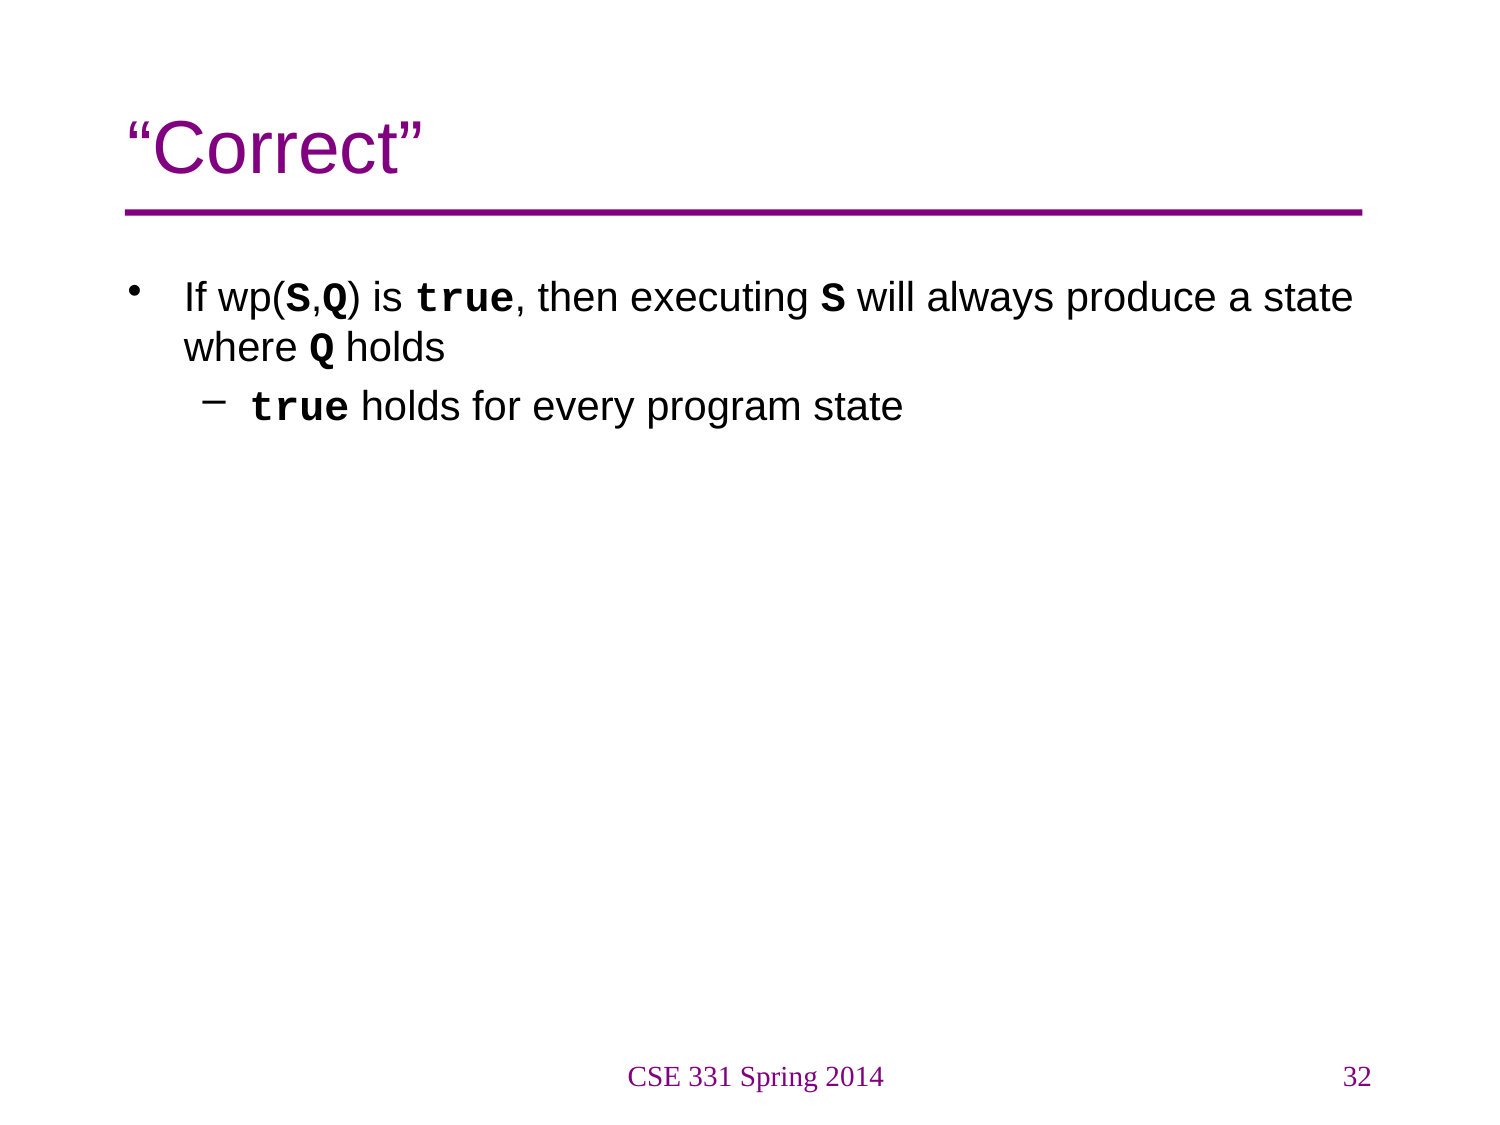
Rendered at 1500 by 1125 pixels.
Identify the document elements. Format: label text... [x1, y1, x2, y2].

title “Correct” [112, 50, 1388, 238]
footer CSE 331 Spring 2014 [474, 1049, 1038, 1125]
slide_number 32 [1074, 1049, 1388, 1125]
list If wp(S,Q) is true, then executing S will always produce a state where Q holds true holds for every program state [112, 262, 1388, 1000]
